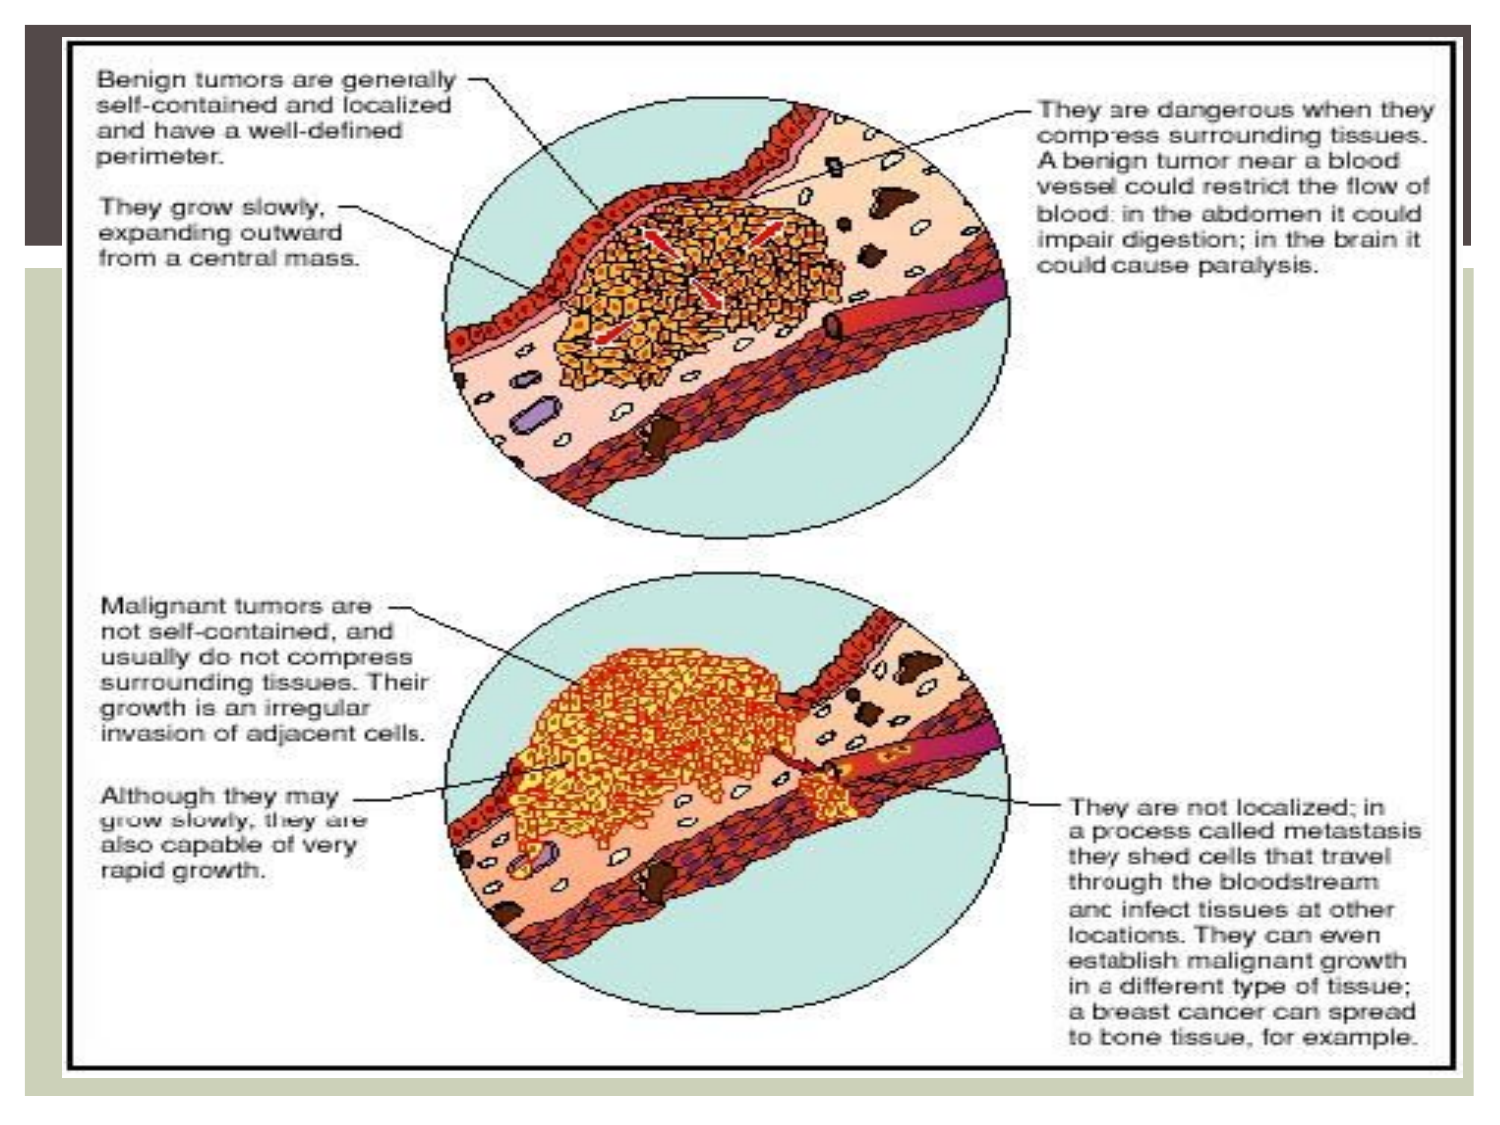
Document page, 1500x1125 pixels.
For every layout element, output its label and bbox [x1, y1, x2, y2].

picture [62, 37, 1463, 1078]
